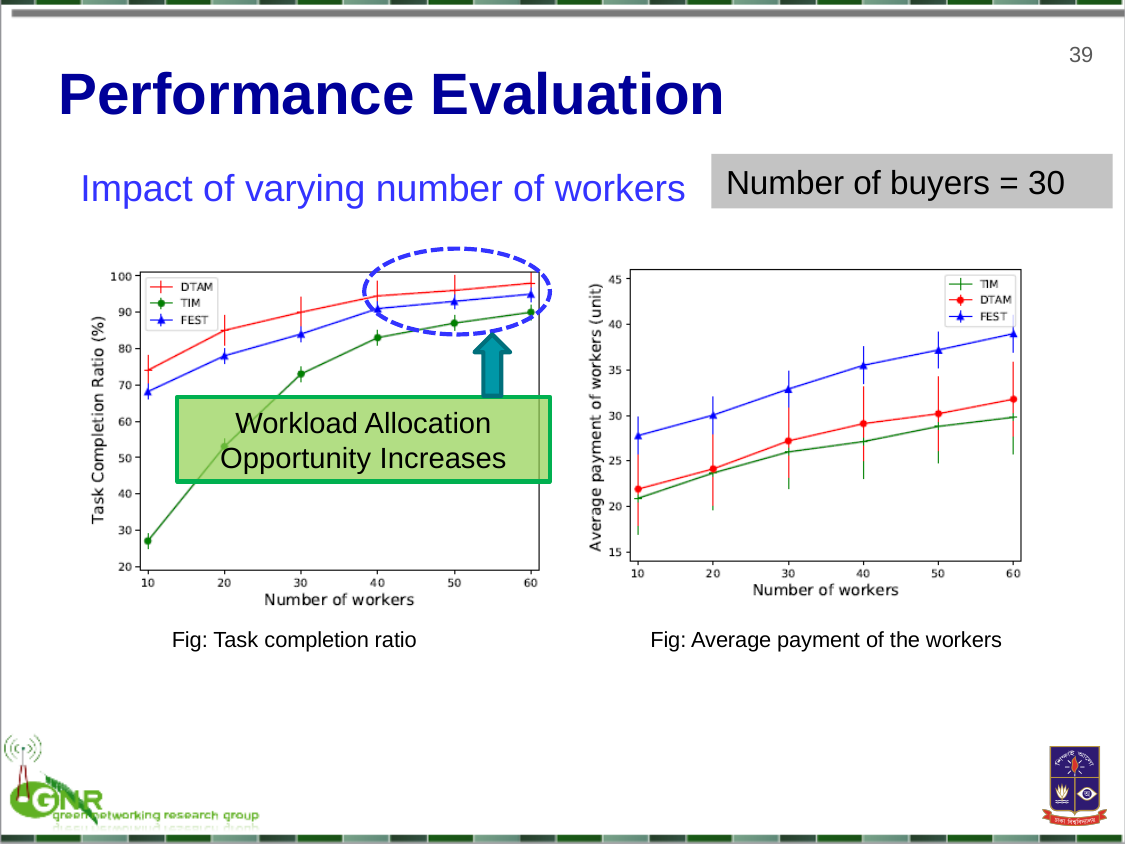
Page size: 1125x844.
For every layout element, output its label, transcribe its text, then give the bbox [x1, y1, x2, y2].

text_box Fig: Task completion ratio Fig: Average payment of the workers [103, 618, 1063, 660]
slide_number 39 [1040, 21, 1109, 87]
text_box Number of buyers = 30 [711, 153, 1113, 209]
text_box Impact of varying number of workers [65, 156, 891, 217]
text_box [397, 246, 519, 257]
text_box Performance Evaluation [47, 45, 856, 132]
text_box [71, 217, 610, 631]
picture [0, 0, 1125, 844]
